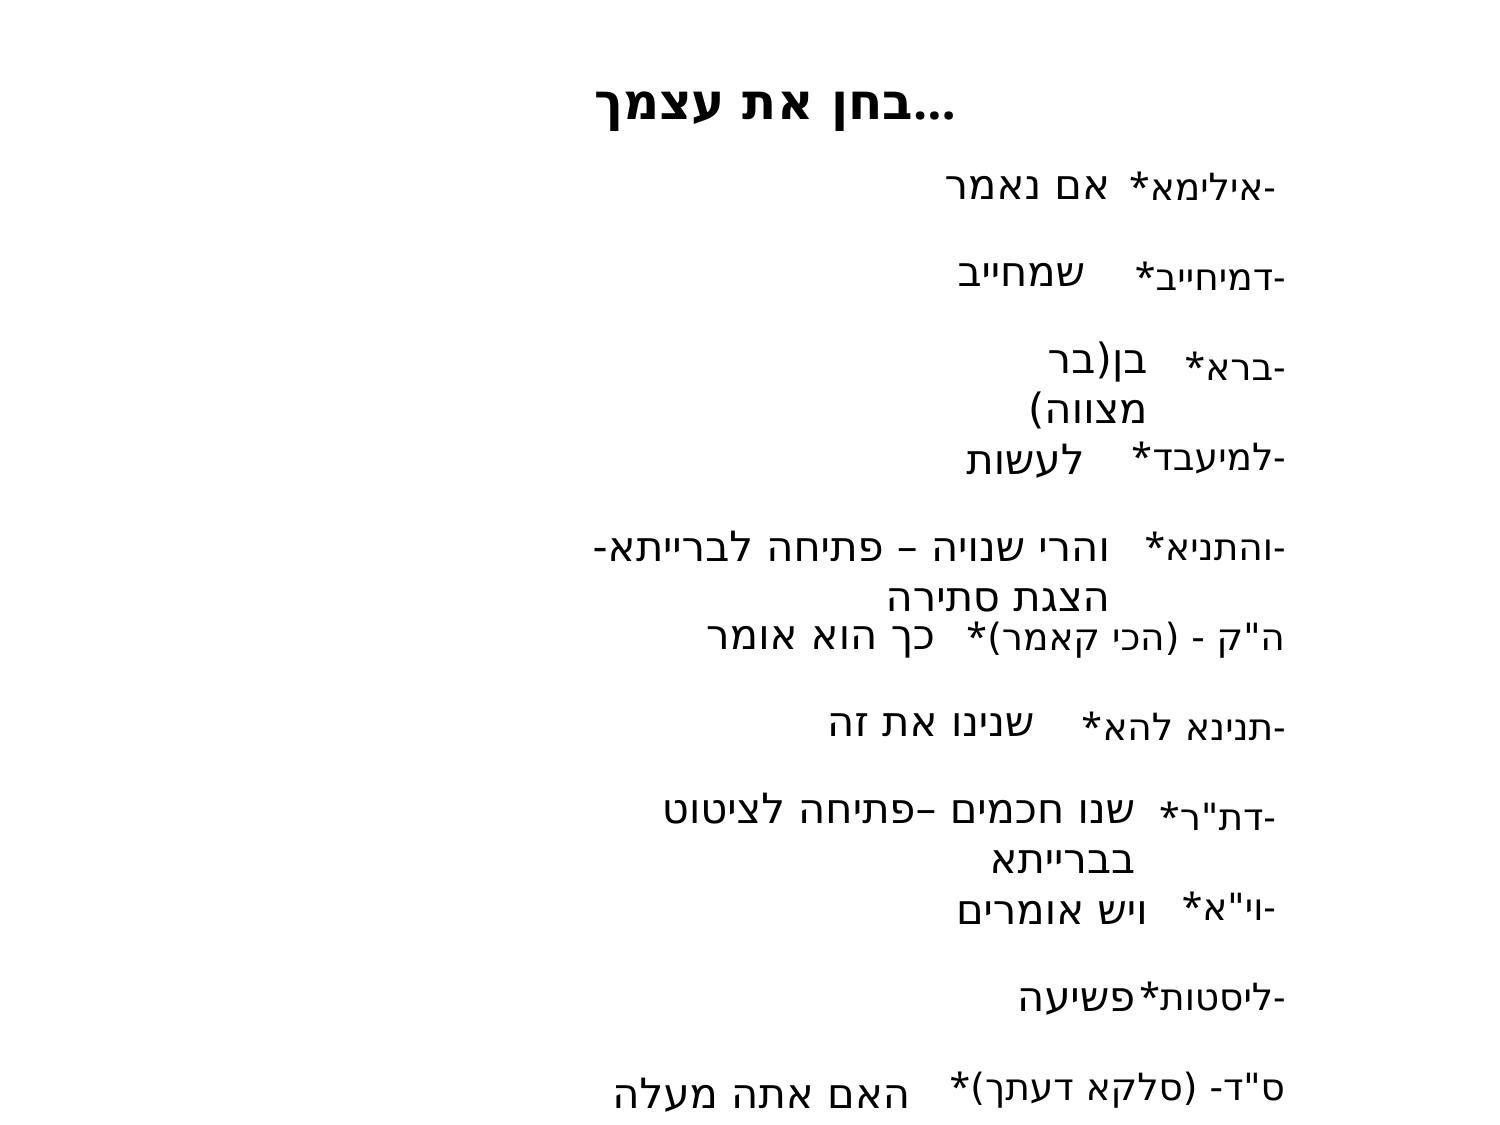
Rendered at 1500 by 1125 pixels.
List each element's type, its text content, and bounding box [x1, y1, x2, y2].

text_box אם נאמר [787, 149, 1125, 215]
text_box ויש אומרים [662, 875, 1163, 940]
text_box והרי שנויה – פתיחה לברייתא- הצגת סתירה [512, 512, 1125, 628]
text_box שנו חכמים –פתיחה לציטוט בברייתא [537, 774, 1150, 890]
text_box שנינו את זה [725, 687, 1063, 753]
text_box האם אתה מעלה בדעתך [500, 1059, 925, 1125]
text_box לעשות [874, 425, 1113, 490]
text_box בחן את עצמך... [425, 62, 1125, 138]
text_box שמחייב [912, 237, 1100, 303]
text_box בן(בר מצווה) [924, 324, 1163, 440]
text_box פשיעה [837, 962, 1150, 1028]
text_box *אילימא- *דמיחייב- *ברא- *למיעבד- *והתניא- *ה"ק - (הכי קאמר) *תנינא להא- *דת"ר- *וי"א- *ליסטות- *ס"ד- (סלקא דעתך) [887, 155, 1300, 1116]
text_box כך הוא אומר [549, 600, 950, 665]
